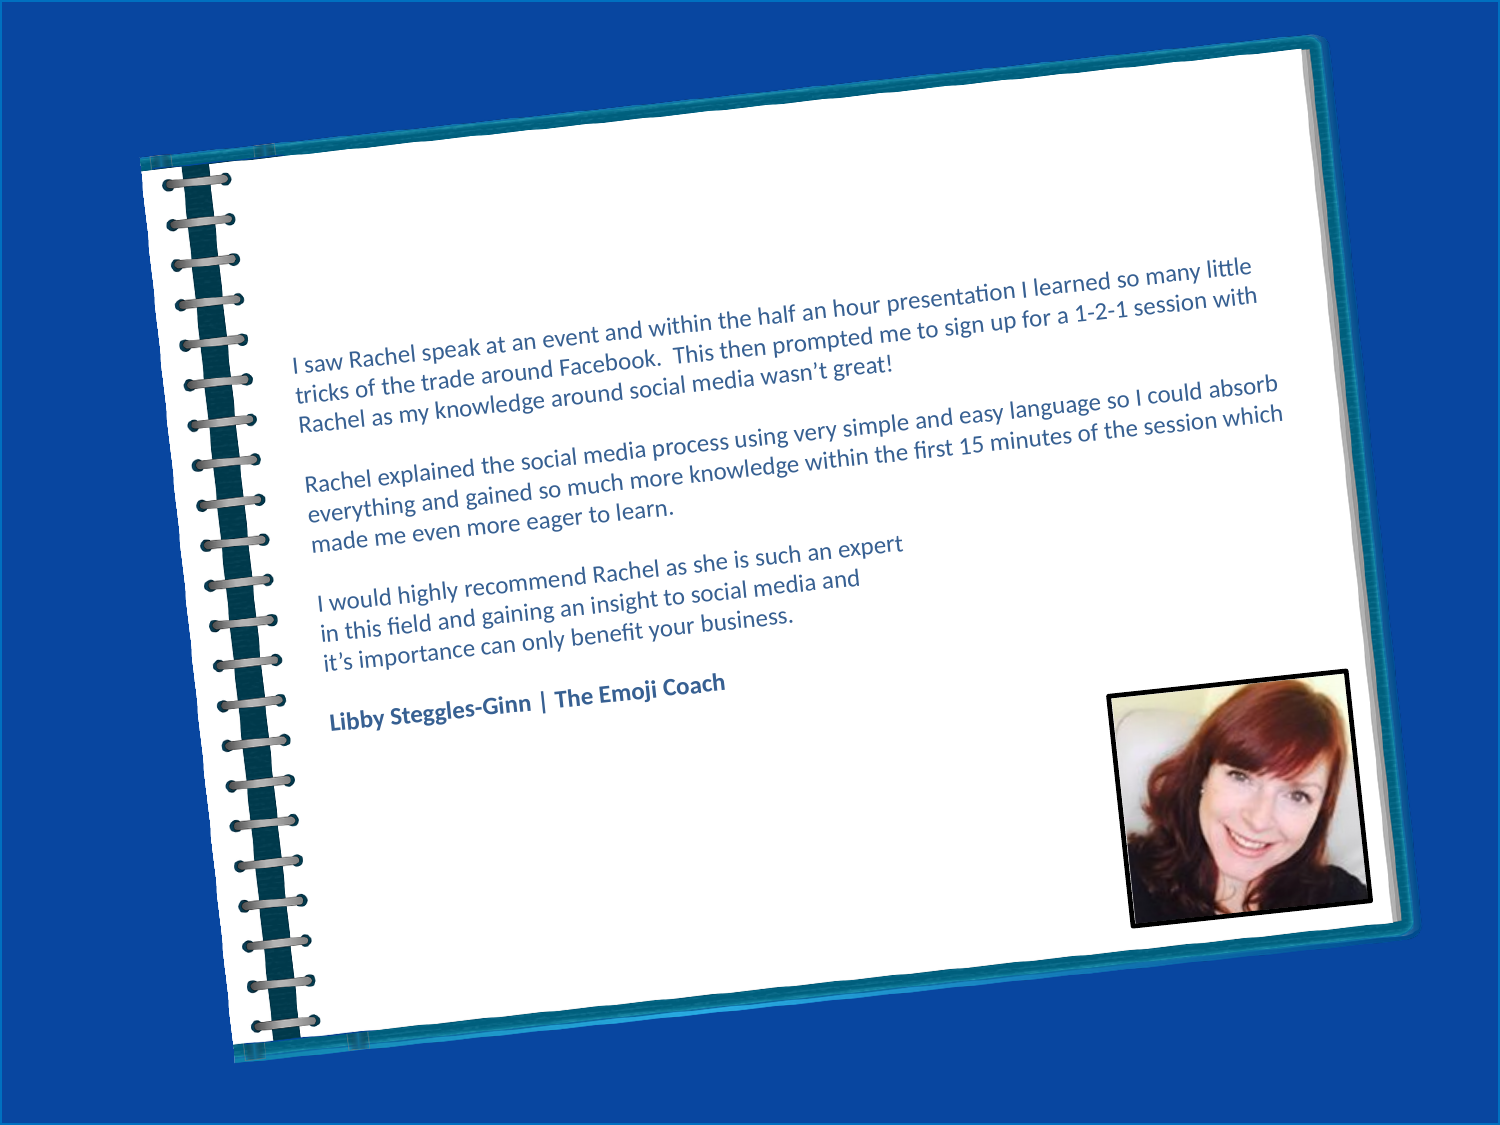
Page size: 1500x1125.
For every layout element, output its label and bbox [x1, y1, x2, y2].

picture [138, 1, 1500, 1080]
text_box [0, 0, 1500, 1125]
